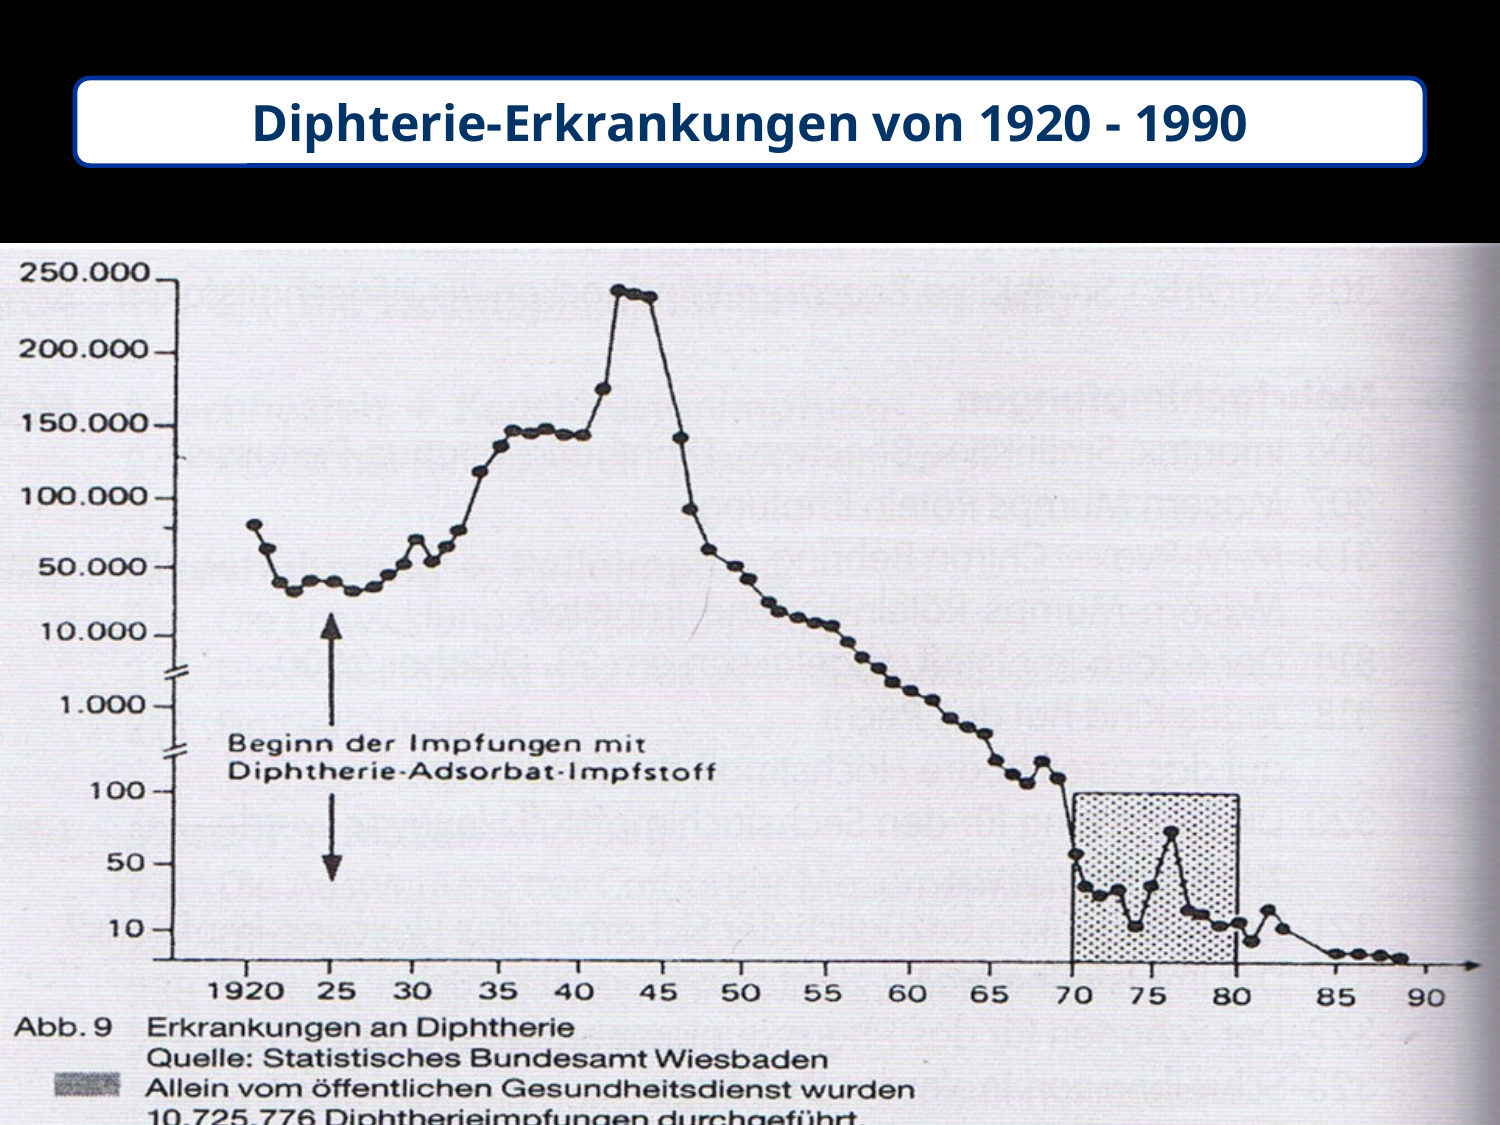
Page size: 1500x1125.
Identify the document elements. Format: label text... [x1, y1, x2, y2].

picture [0, 243, 1500, 1125]
text_box Diphterie-Erkrankungen von 1920 - 1990 [74, 78, 1425, 166]
